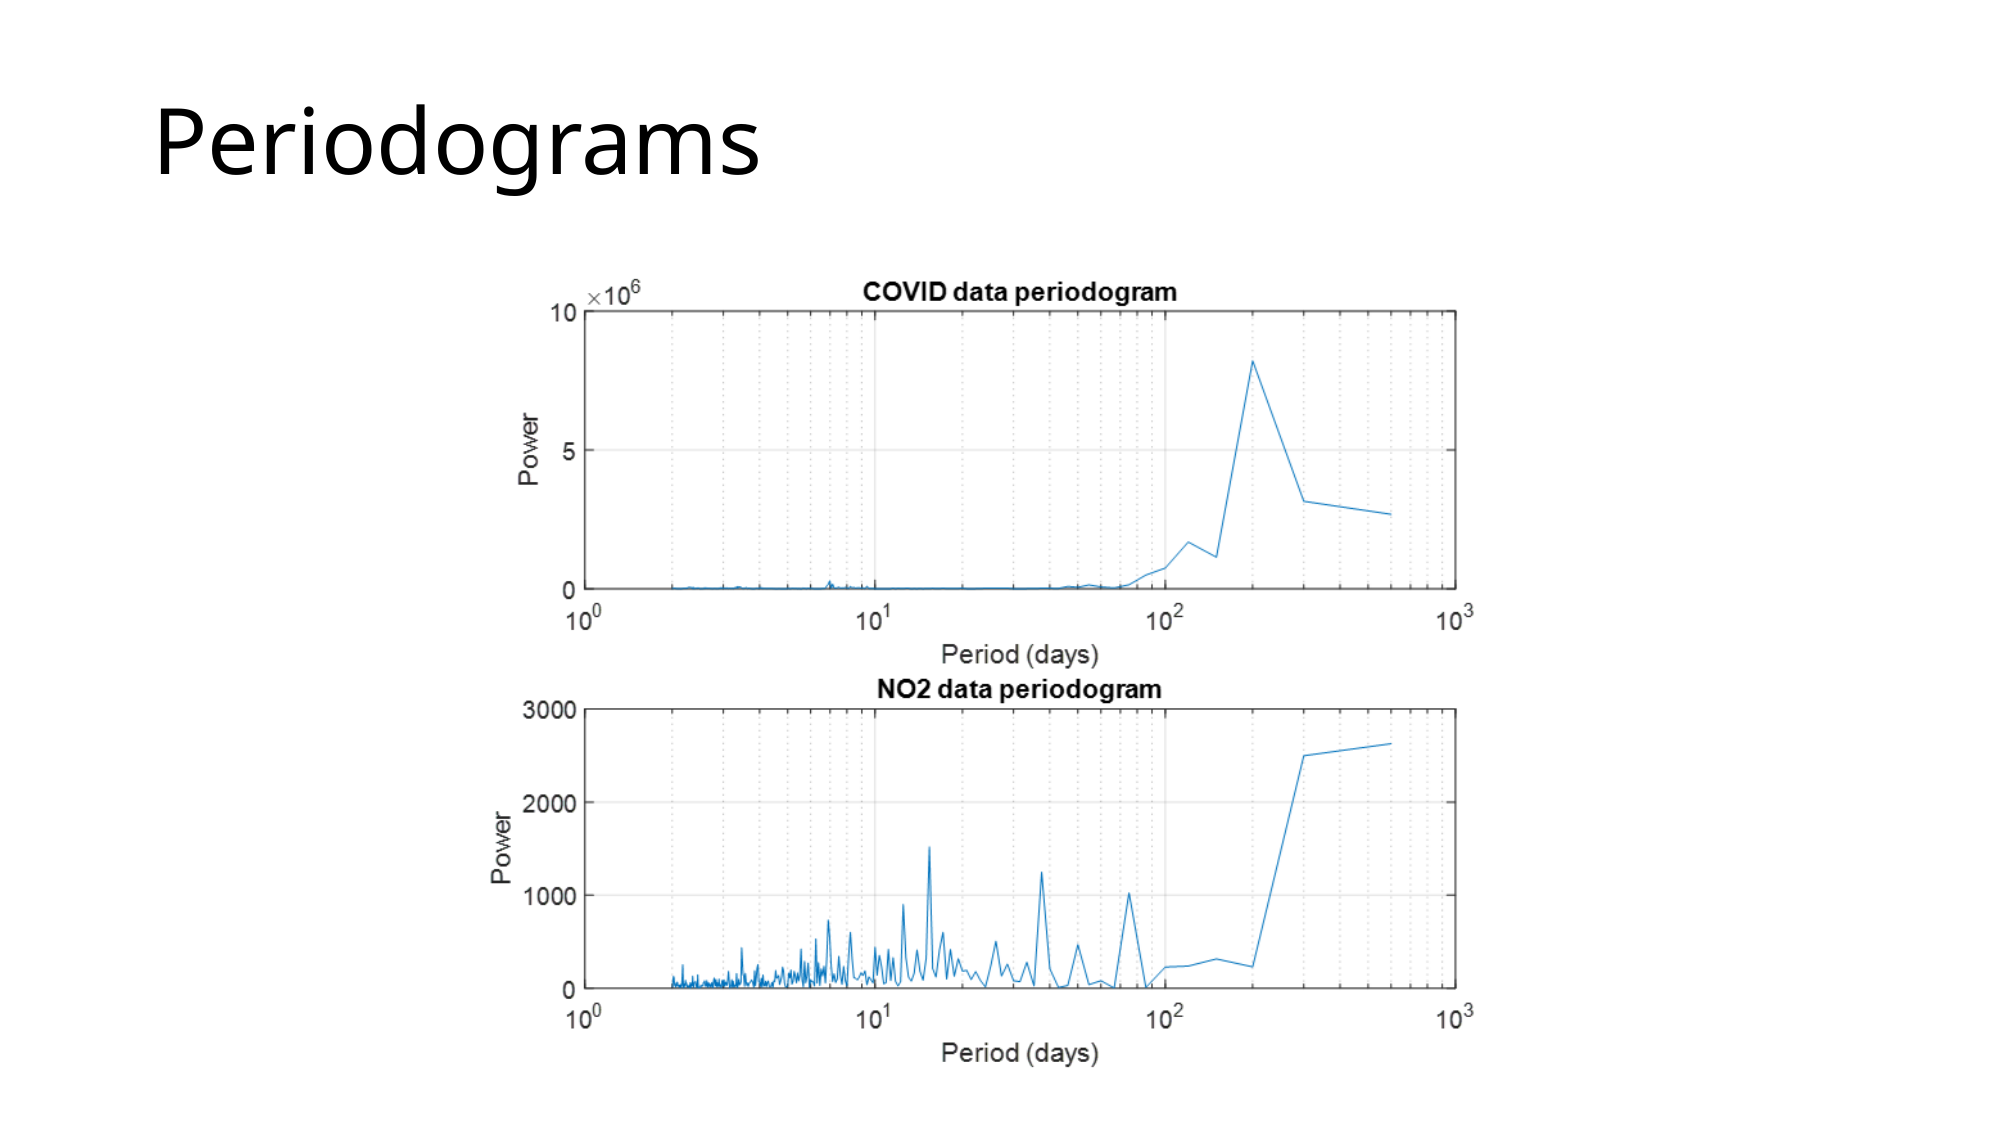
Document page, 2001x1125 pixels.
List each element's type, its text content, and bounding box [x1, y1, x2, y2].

title Periodograms [137, 36, 1863, 254]
picture [439, 247, 1561, 1089]
